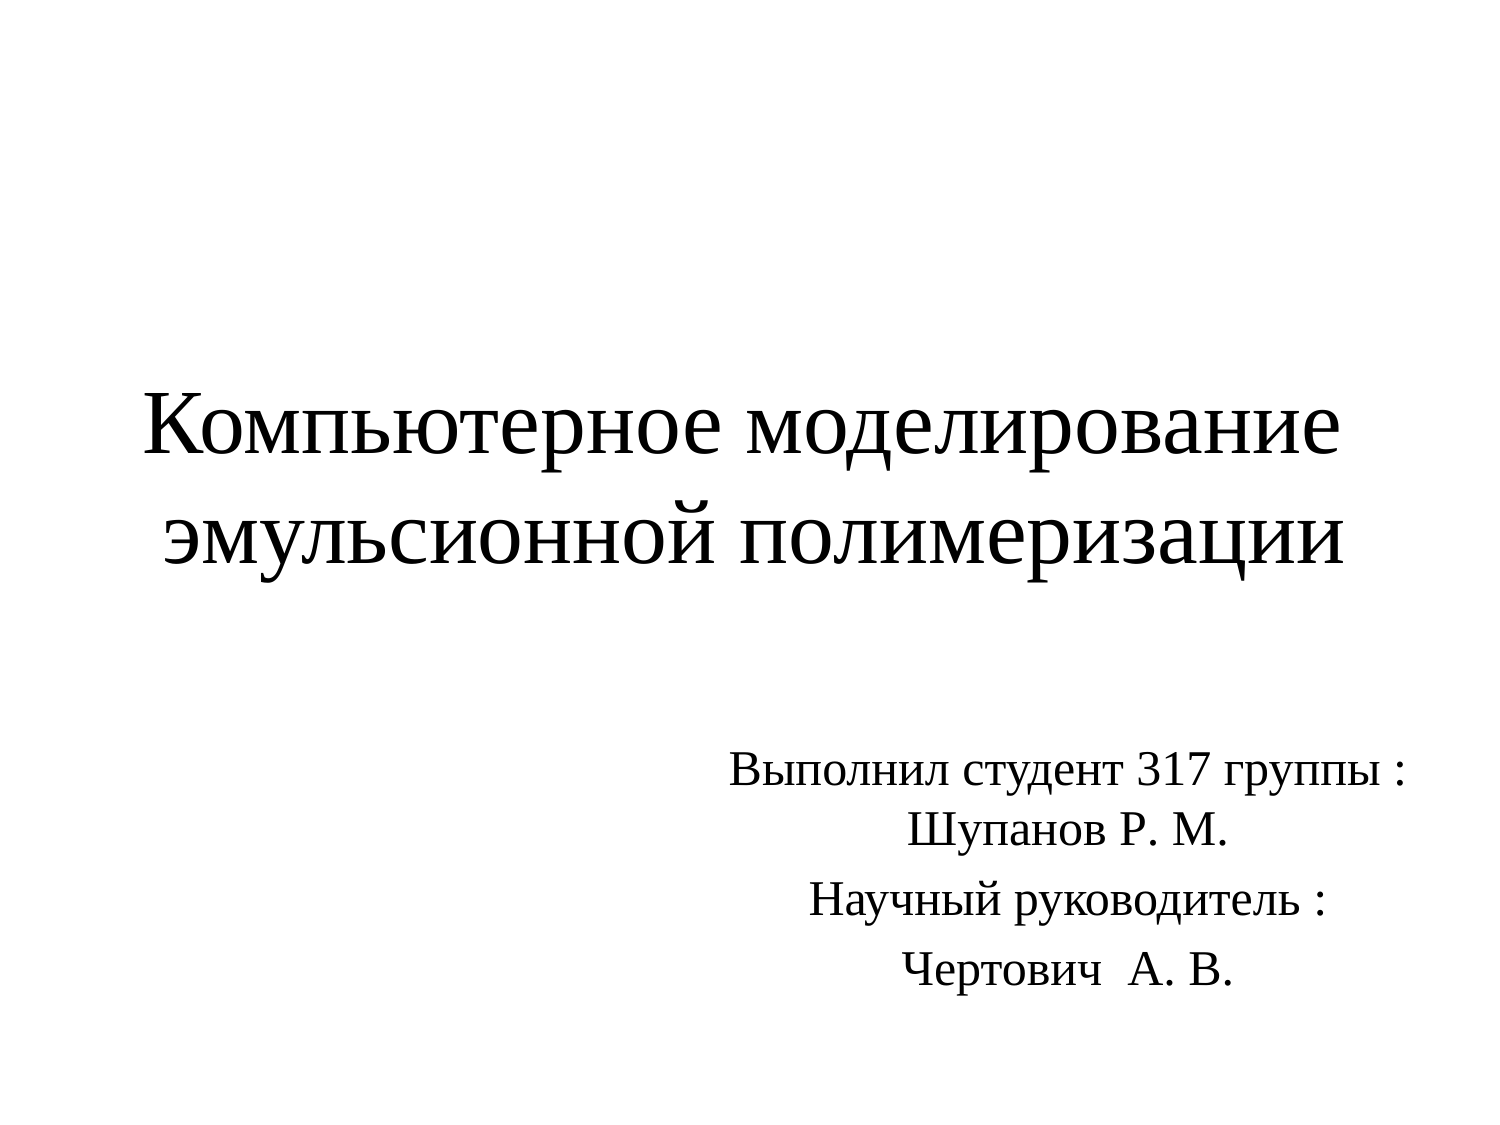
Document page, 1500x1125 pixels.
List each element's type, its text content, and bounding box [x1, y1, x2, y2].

text_box Выполнил студент 317 группы : Шупанов Р. М. Научный руководитель : Чертович А. В. [610, 728, 1500, 1033]
title Компьютерное моделирование эмульсионной полимеризации [117, 351, 1393, 593]
subtitle [585, 703, 1500, 1008]
